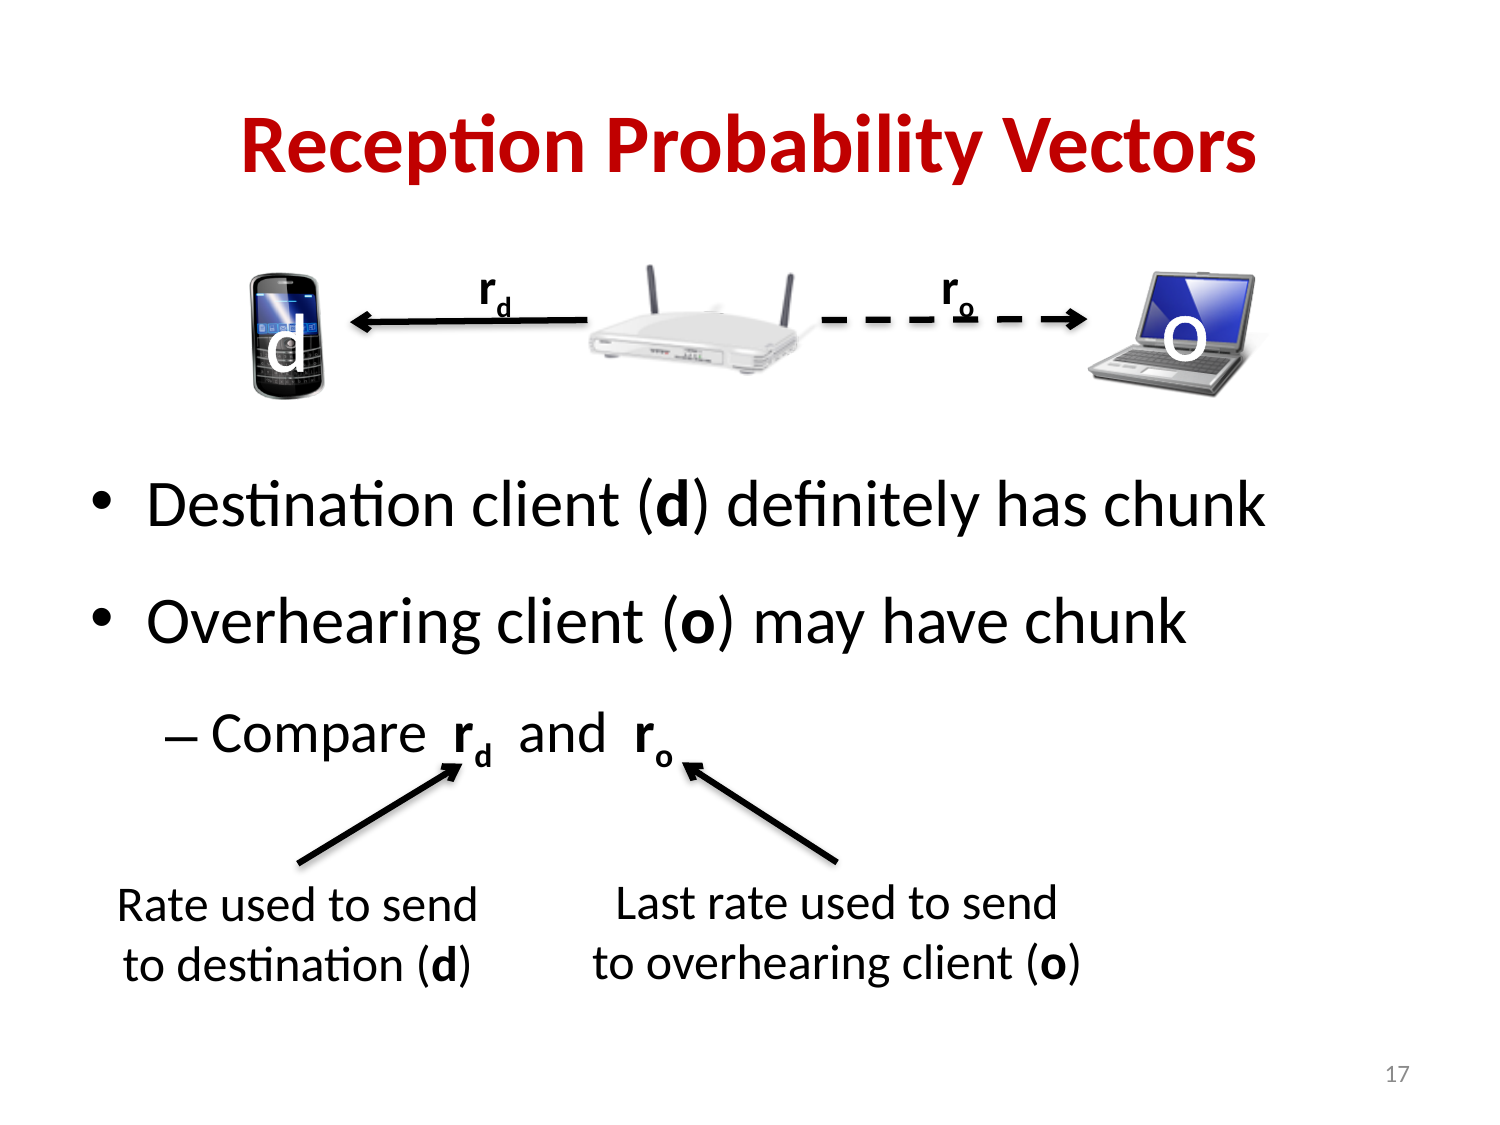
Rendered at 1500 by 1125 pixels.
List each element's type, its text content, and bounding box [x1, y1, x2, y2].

picture [587, 263, 822, 377]
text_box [1087, 261, 1270, 398]
list Destination client (d) definitely has chunk Overhearing client (o) may have chunk Compare rd and ro [75, 224, 1425, 1005]
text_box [349, 319, 588, 323]
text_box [99, 763, 497, 1001]
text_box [574, 762, 1100, 1000]
slide_number 17 [1074, 1042, 1425, 1103]
text_box ro [926, 247, 990, 317]
title Reception Probability Vectors [75, 45, 1425, 224]
text_box rd [463, 247, 527, 318]
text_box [249, 271, 326, 401]
